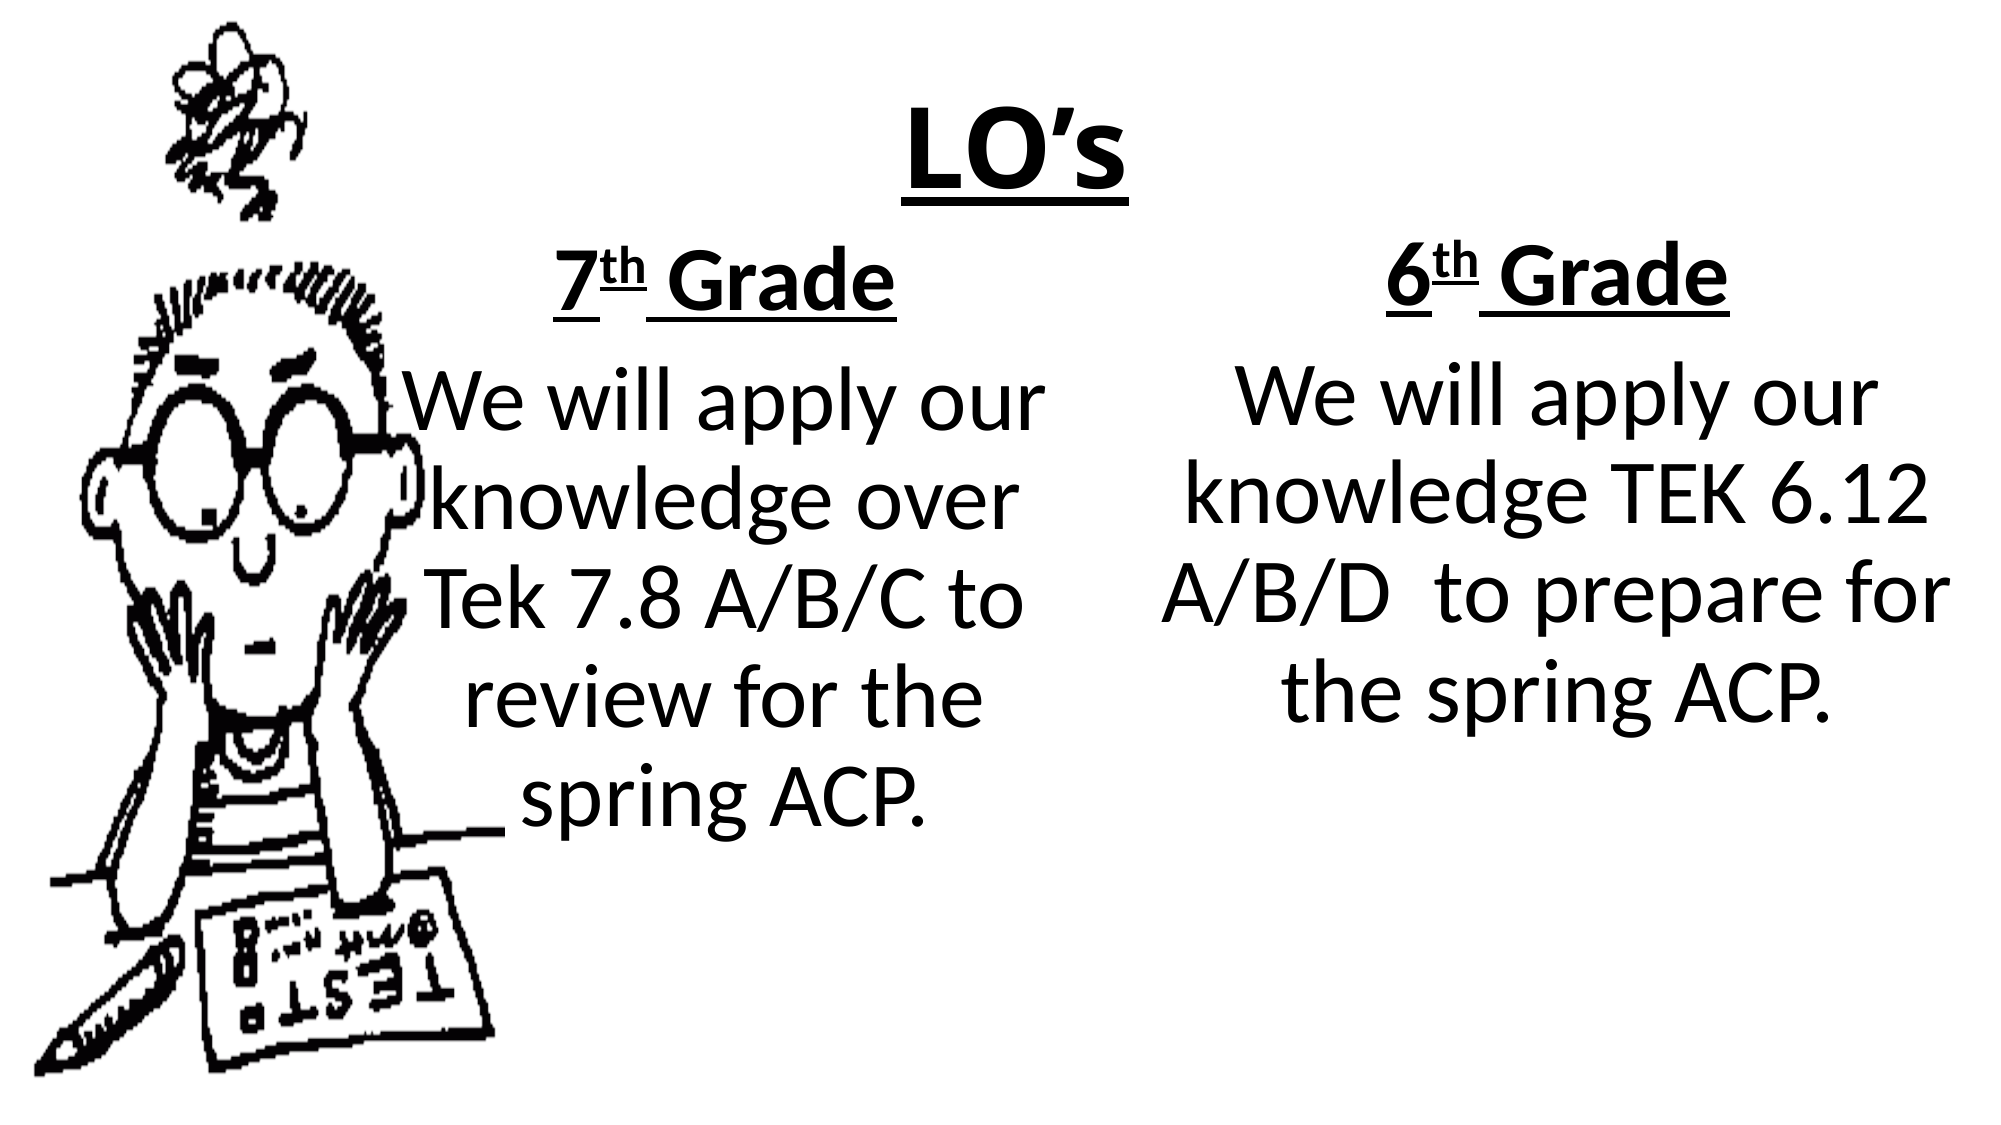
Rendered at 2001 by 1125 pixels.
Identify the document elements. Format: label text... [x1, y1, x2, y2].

text_box 6th Grade We will apply our knowledge TEK 6.12 A/B/D to prepare for the spring ACP. [1115, 218, 2000, 1025]
list 7th Grade We will apply our knowledge over Tek 7.8 A/B/C to review for the spring ACP. [505, 224, 1097, 1031]
title LO’s [505, 75, 1878, 231]
picture [30, 12, 505, 1082]
